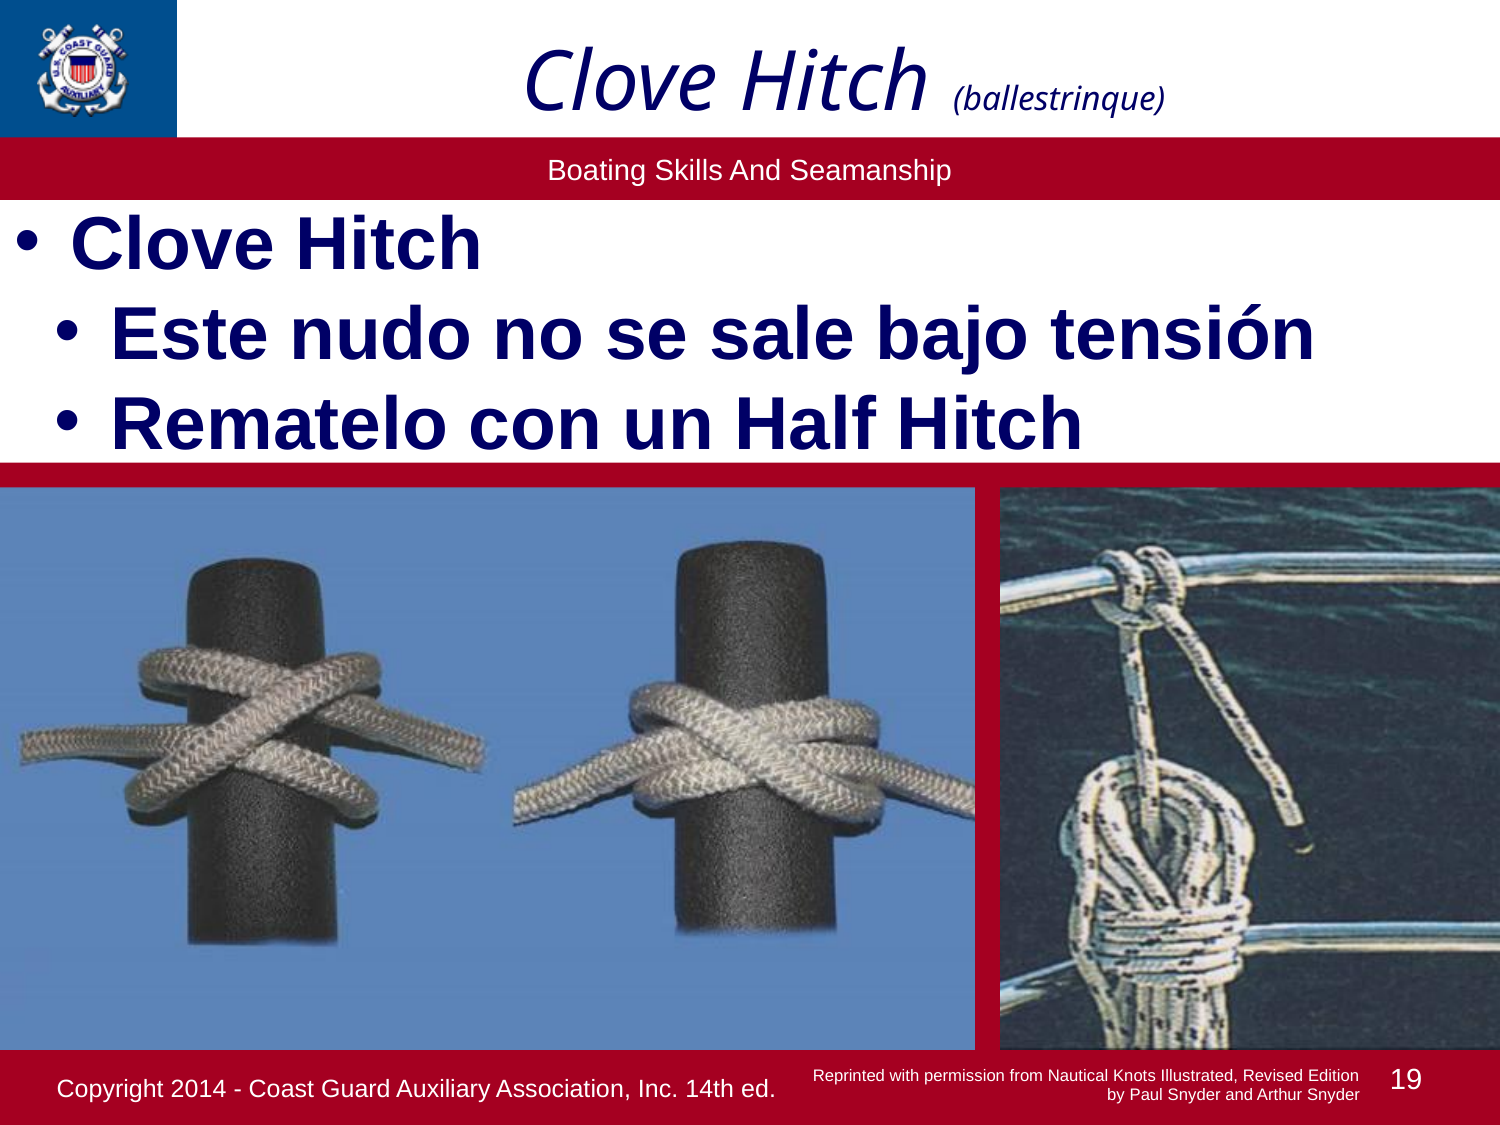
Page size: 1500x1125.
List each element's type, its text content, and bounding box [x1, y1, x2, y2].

picture [0, 474, 1500, 1051]
slide_number 19 [1375, 1060, 1438, 1104]
text_box Reprinted with permission from Nautical Knots Illustrated, Revised Edition by Paul Snyder and Arthur Snyder [795, 1060, 1375, 1112]
picture [0, 0, 177, 137]
text_box Clove Hitch Este nudo no se sale bajo tensión Rematelo con un Half Hitch [0, 187, 1425, 462]
title Clove Hitch (ballestrinque) [187, 24, 1500, 130]
text_box [0, 462, 1500, 474]
